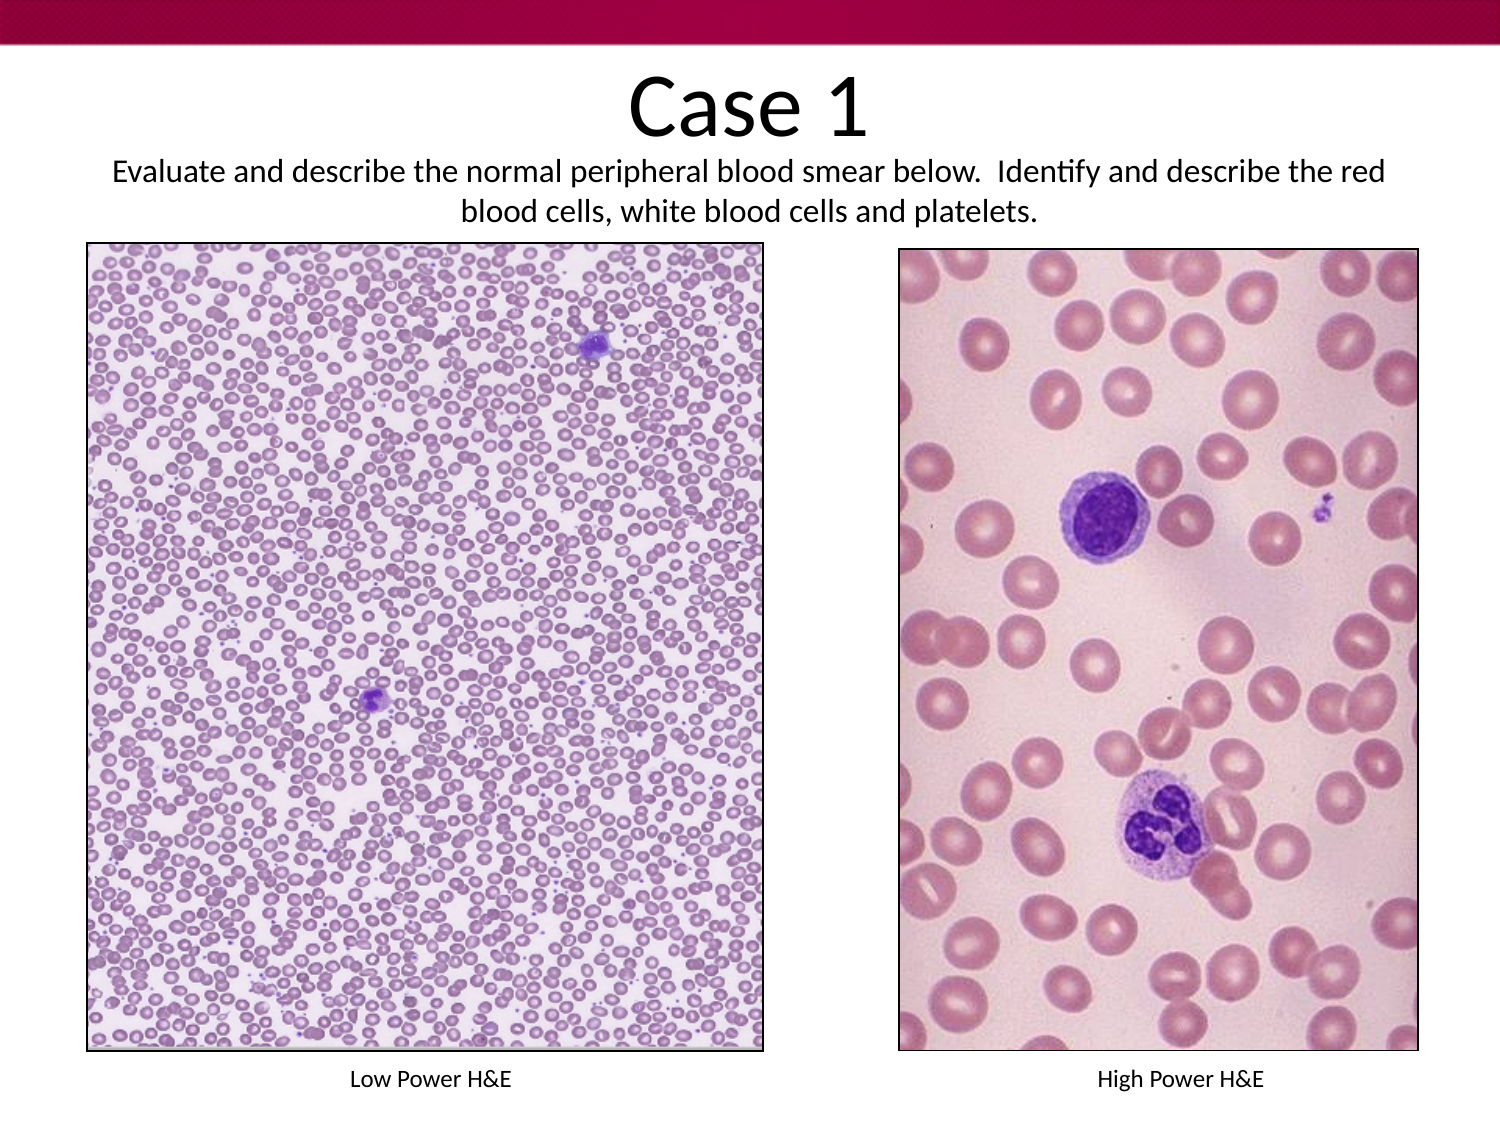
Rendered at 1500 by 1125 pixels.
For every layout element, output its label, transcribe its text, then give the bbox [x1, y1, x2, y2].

text_box Low Power H&E [262, 1060, 600, 1100]
text_box High Power H&E [1012, 1060, 1350, 1100]
text_box Evaluate and describe the normal peripheral blood smear below. Identify and describe the red blood cells, white blood cells and platelets. [74, 141, 1425, 237]
picture [0, 0, 1500, 1125]
title Case 1 [75, 37, 1425, 141]
